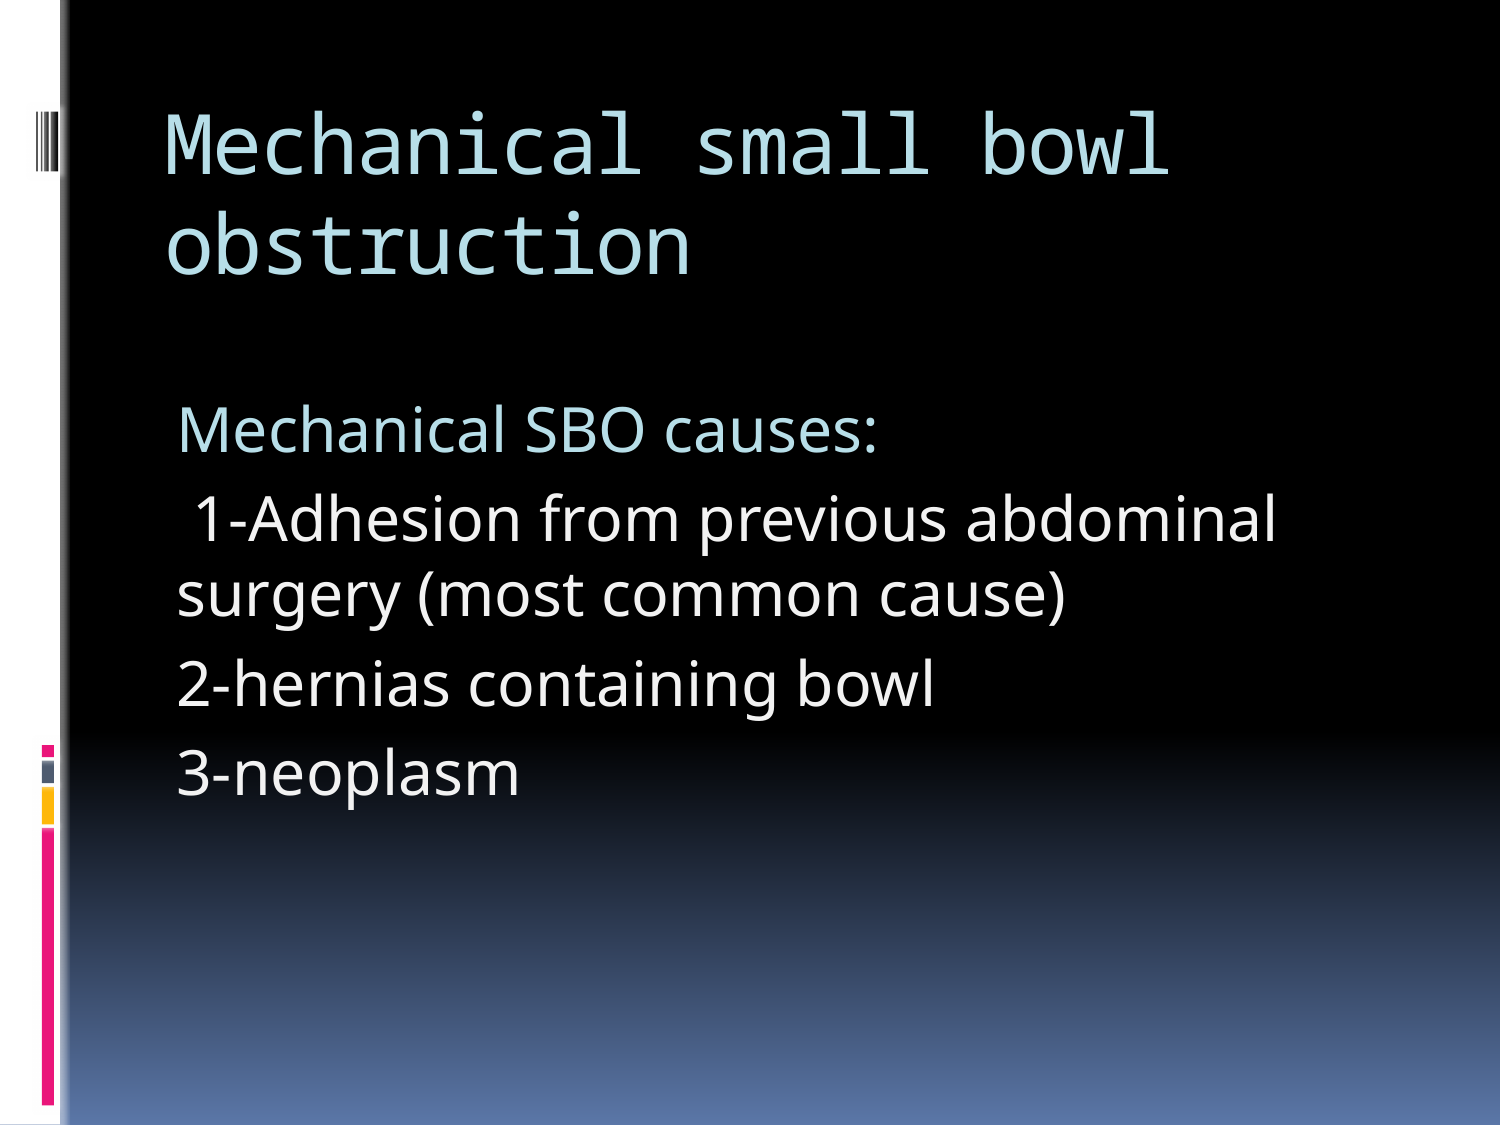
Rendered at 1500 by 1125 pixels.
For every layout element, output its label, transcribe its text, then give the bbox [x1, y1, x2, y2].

list Mechanical SBO causes: 1-Adhesion from previous abdominal surgery (most common cause) 2-hernias containing bowl 3-neoplasm [150, 292, 1425, 1043]
title Mechanical small bowl obstruction [150, 84, 1425, 235]
